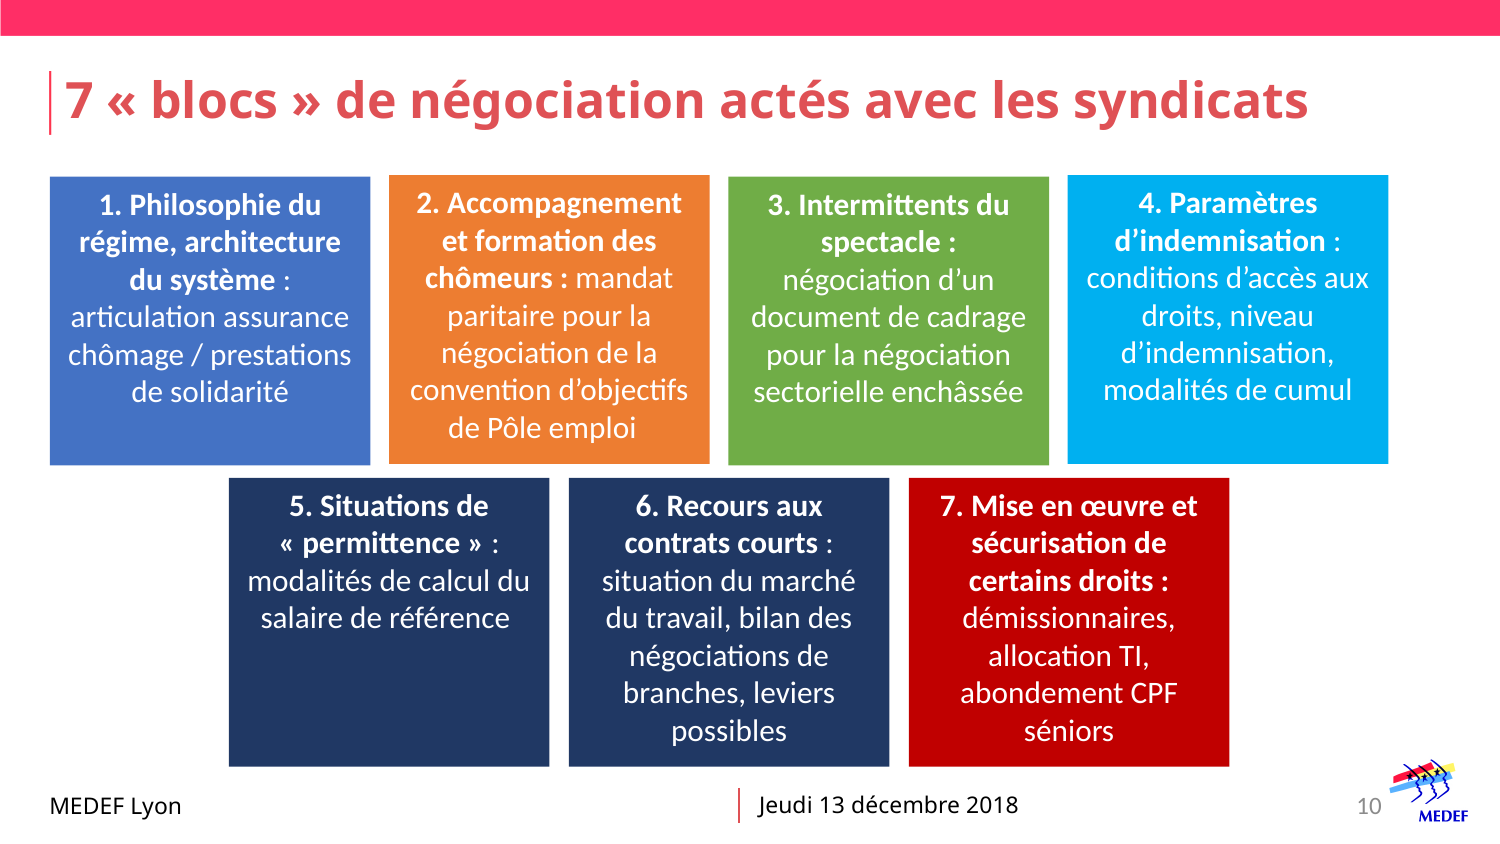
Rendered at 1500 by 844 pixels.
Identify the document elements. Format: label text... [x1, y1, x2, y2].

text_box 3. Intermittents du spectacle : négociation d’un document de cadrage pour la négociation sectorielle enchâssée [728, 176, 1050, 466]
title 7 « blocs » de négociation actés avec les syndicats [49, 55, 1389, 149]
text_box 7. Mise en œuvre et sécurisation de certains droits : démissionnaires, allocation TI, abondement CPF séniors [908, 477, 1230, 767]
text_box 2. Accompagnement et formation des chômeurs : mandat paritaire pour la négociation de la convention d’objectifs de Pôle emploi [389, 175, 710, 464]
text_box 4. Paramètres d’indemnisation : conditions d’accès aux droits, niveau d’indemnisation, modalités de cumul [1067, 175, 1389, 464]
picture [0, 0, 1500, 844]
text_box 1. Philosophie du régime, architecture du système : articulation assurance chômage / prestations de solidarité [49, 176, 371, 466]
text_box 5. Situations de « permittence » : modalités de calcul du salaire de référence [228, 477, 550, 767]
text_box 6. Recours aux contrats courts : situation du marché du travail, bilan des négociations de branches, leviers possibles [568, 477, 890, 767]
slide_number 10 [1059, 782, 1397, 827]
